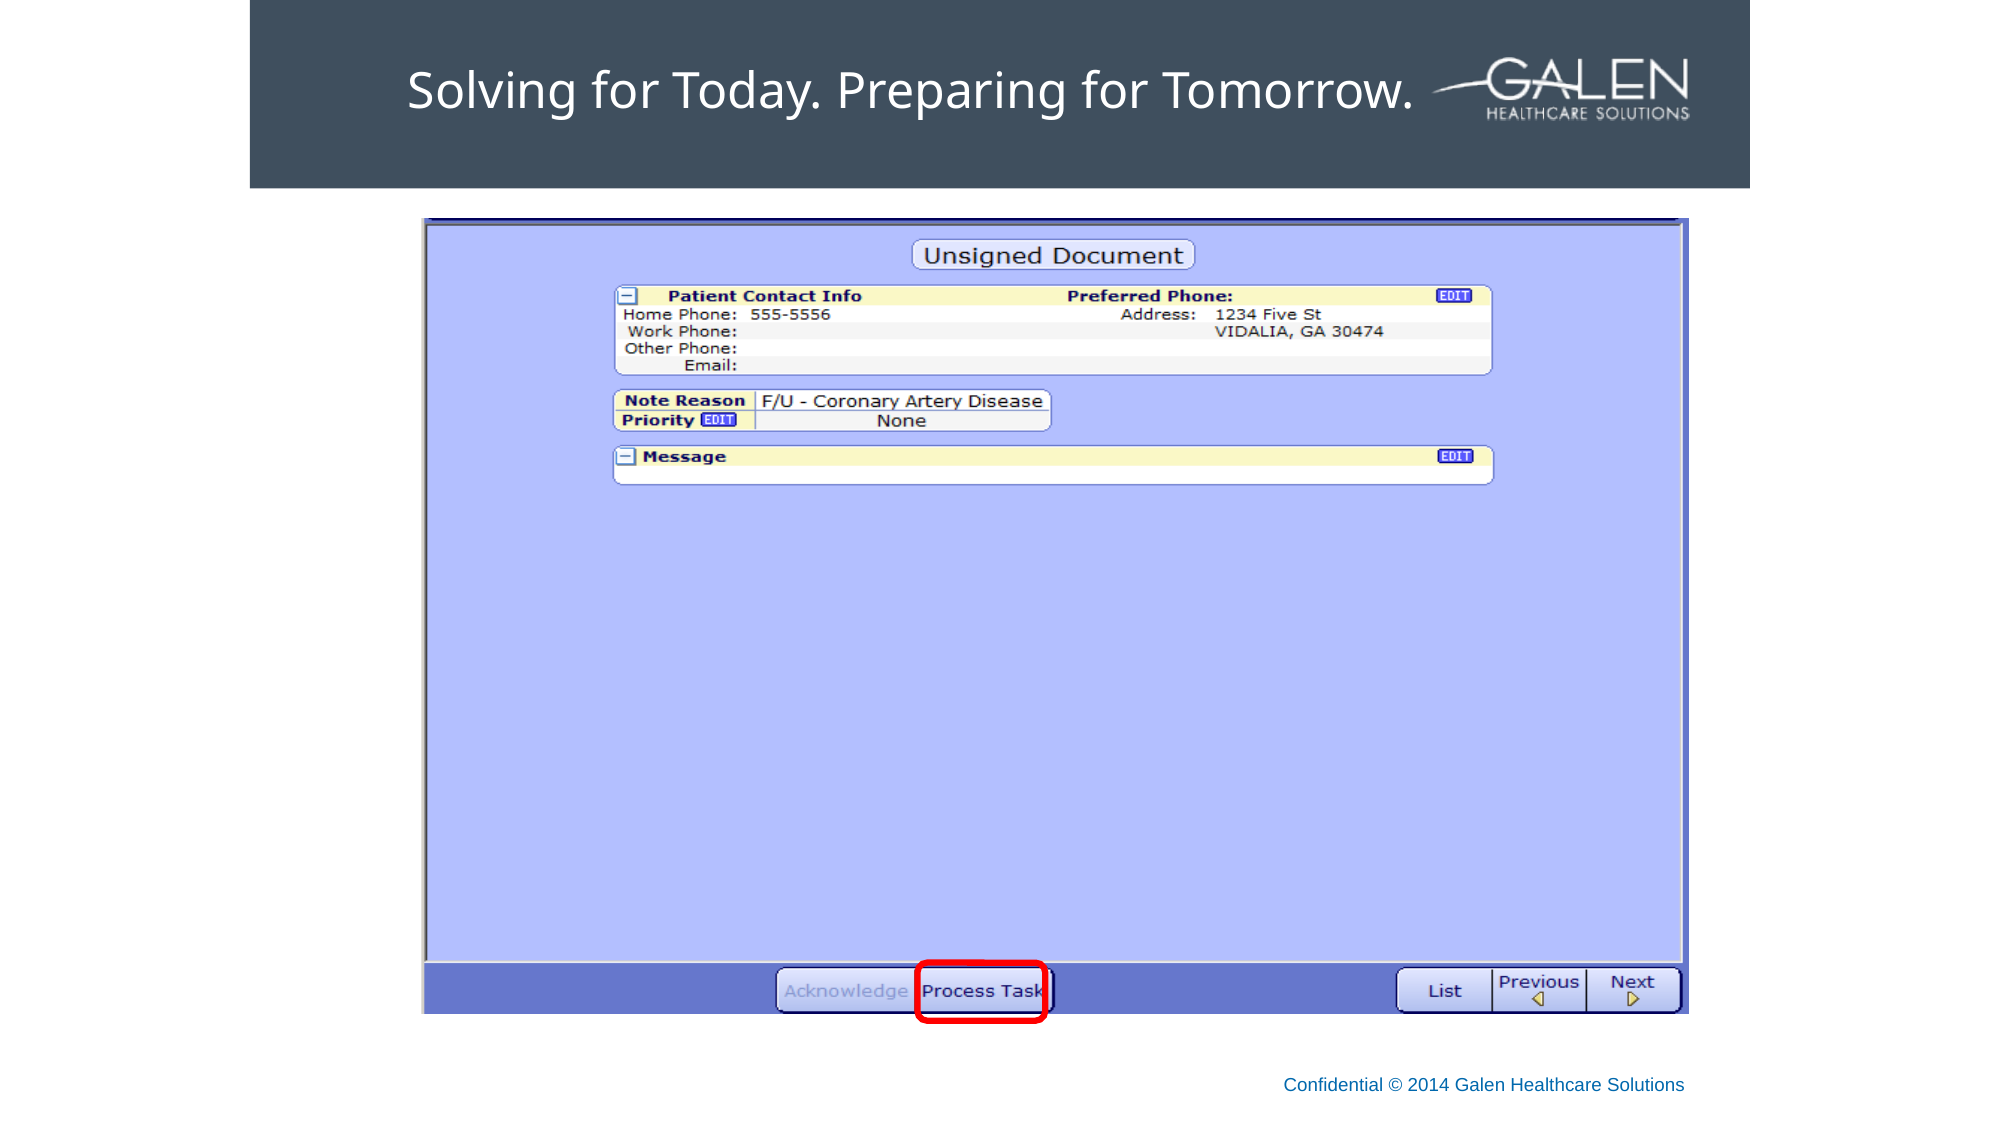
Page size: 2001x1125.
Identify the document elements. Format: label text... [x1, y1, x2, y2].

picture [419, 218, 1689, 1014]
text_box [249, 0, 1750, 189]
text_box [917, 1014, 1046, 1022]
picture [1430, 57, 1690, 121]
text_box Solving for Today. Preparing for Tomorrow. [393, 51, 1534, 127]
text_box Confidential © 2014 Galen Healthcare Solutions [1220, 1064, 1700, 1103]
